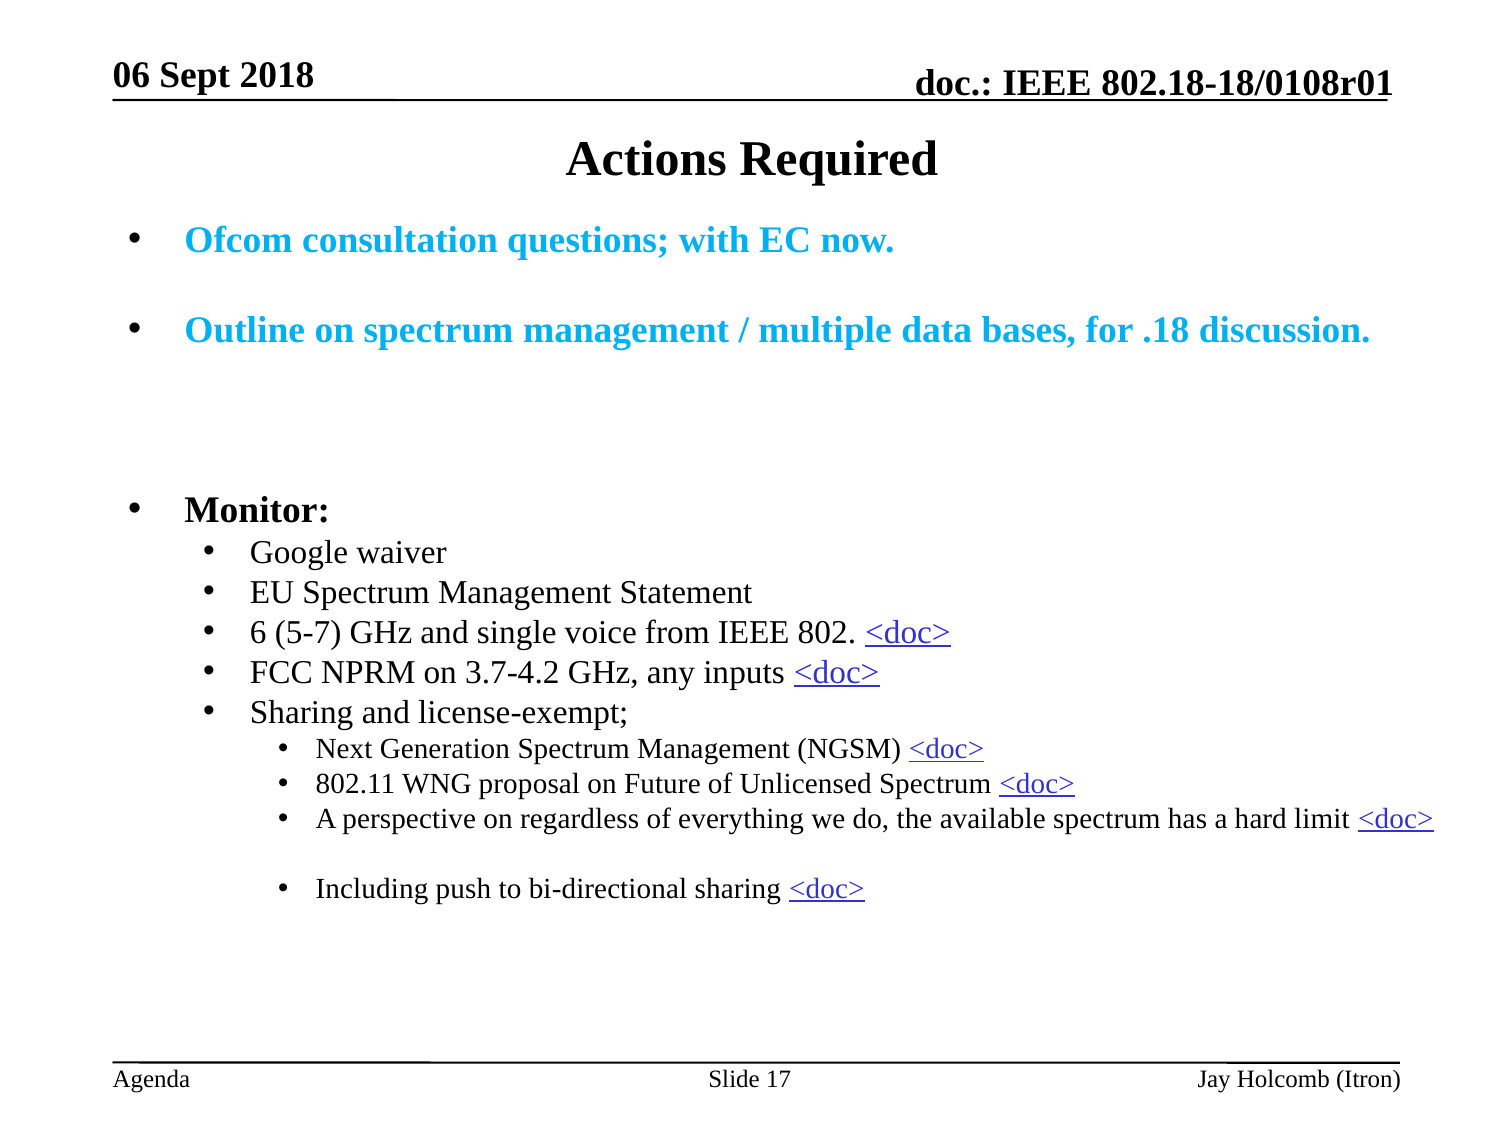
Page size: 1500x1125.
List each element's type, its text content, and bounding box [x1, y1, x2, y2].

footer Jay Holcomb (Itron) [878, 1061, 1402, 1093]
slide_number Slide 17 [699, 1061, 800, 1123]
list Ofcom consultation questions; with EC now. Outline on spectrum management / multiple data bases, for .18 discussion. Monitor: Google waiver EU Spectrum Management Statement 6 (5-7) GHz and single voice from IEEE 802. <doc> FCC NPRM on 3.7-4.2 GHz, any inputs <doc> Sharing and license-exempt; Next Generation Spectrum Management (NGSM) <doc> 802.11 WNG proposal on Future of Unlicensed Spectrum <doc> A perspective on regardless of everything we do, the available spectrum has a hard limit <doc> Including push to bi-directional sharing <doc> [112, 207, 1451, 1093]
title Actions Required [114, 103, 1390, 207]
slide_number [112, 49, 488, 95]
